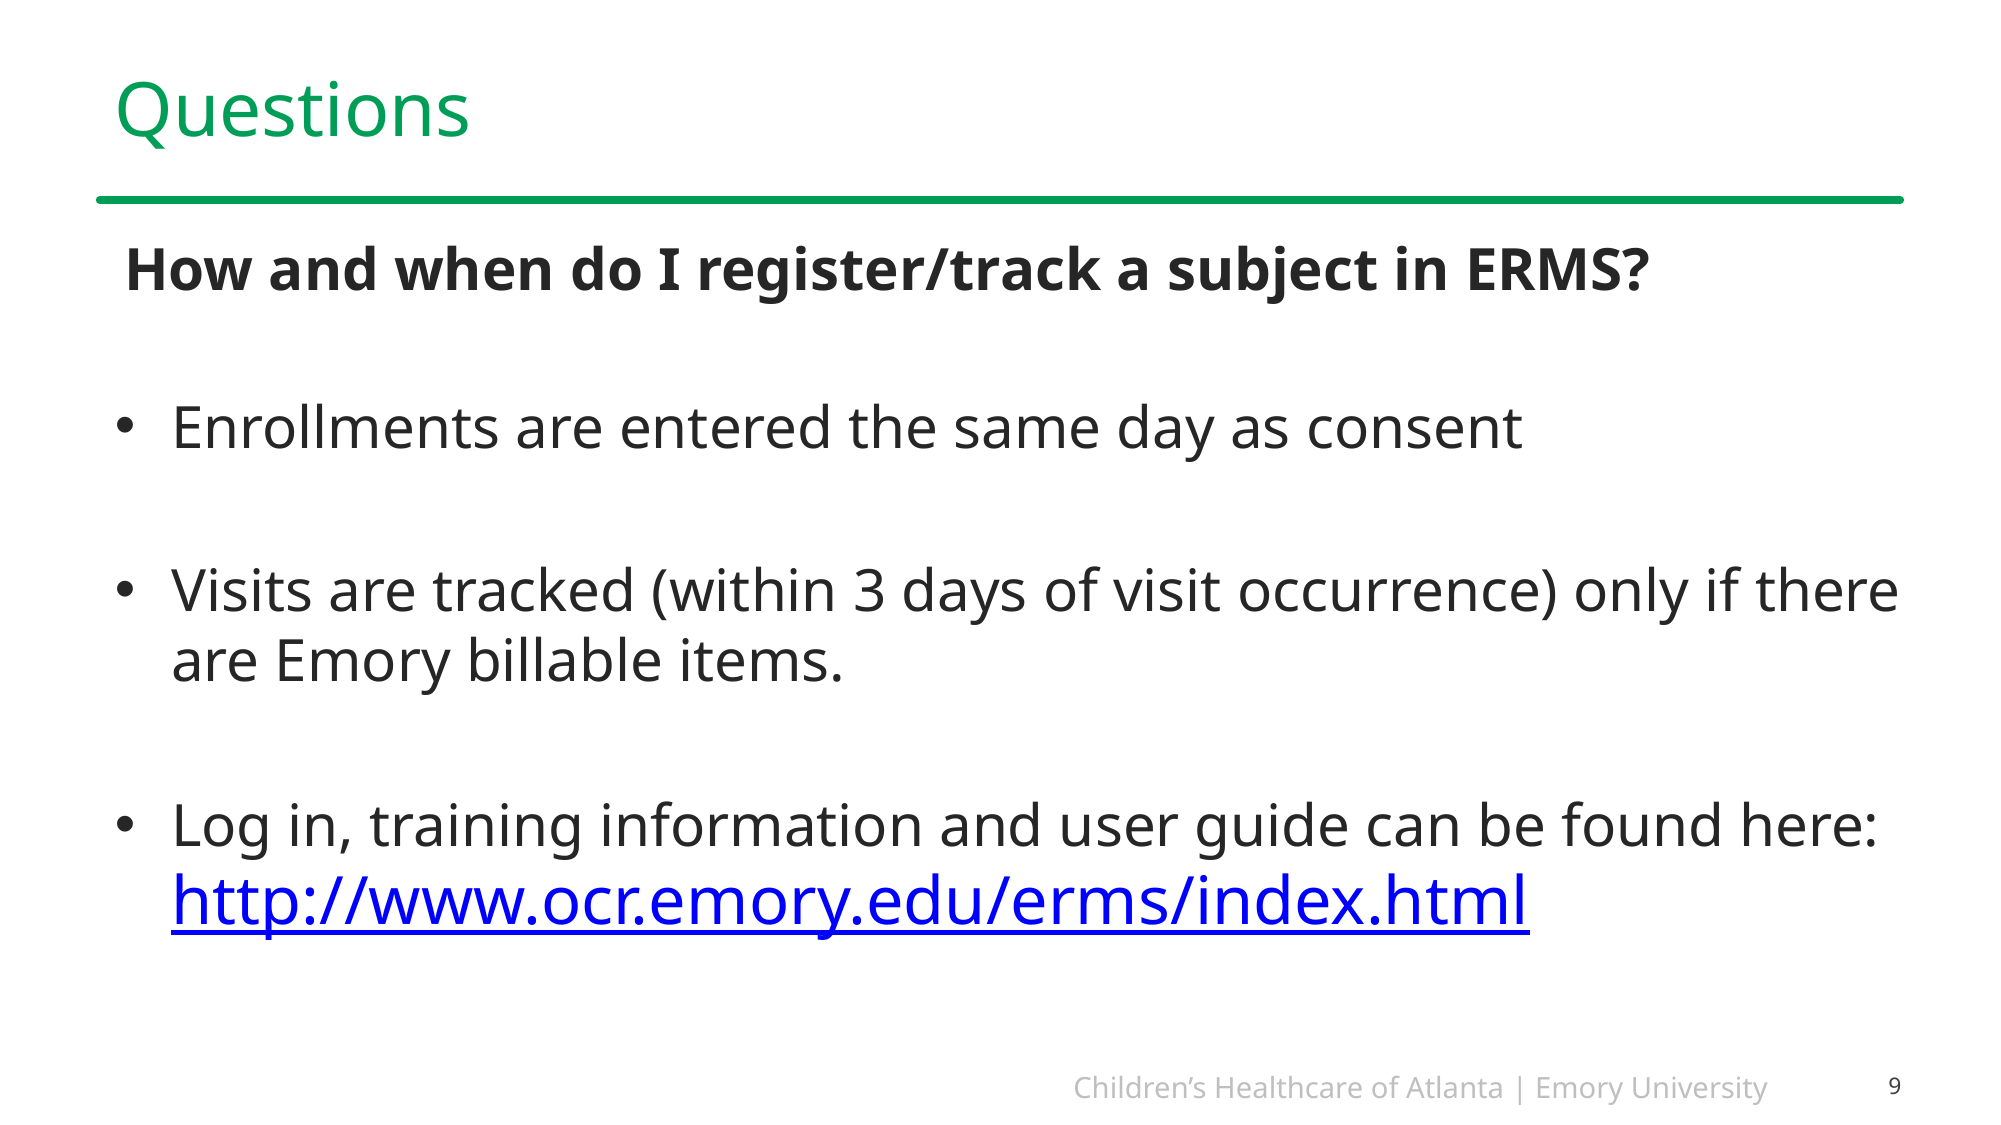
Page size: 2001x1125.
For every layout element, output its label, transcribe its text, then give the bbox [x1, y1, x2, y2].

title Questions [99, 24, 1901, 188]
slide_number 9 [1816, 1050, 1917, 1125]
list How and when do I register/track a subject in ERMS? Enrollments are entered the same day as consent Visits are tracked (within 3 days of visit occurrence) only if there are Emory billable items. Log in, training information and user guide can be found here: http://www.ocr.emory.edu/erms/index.html [99, 224, 1918, 1042]
